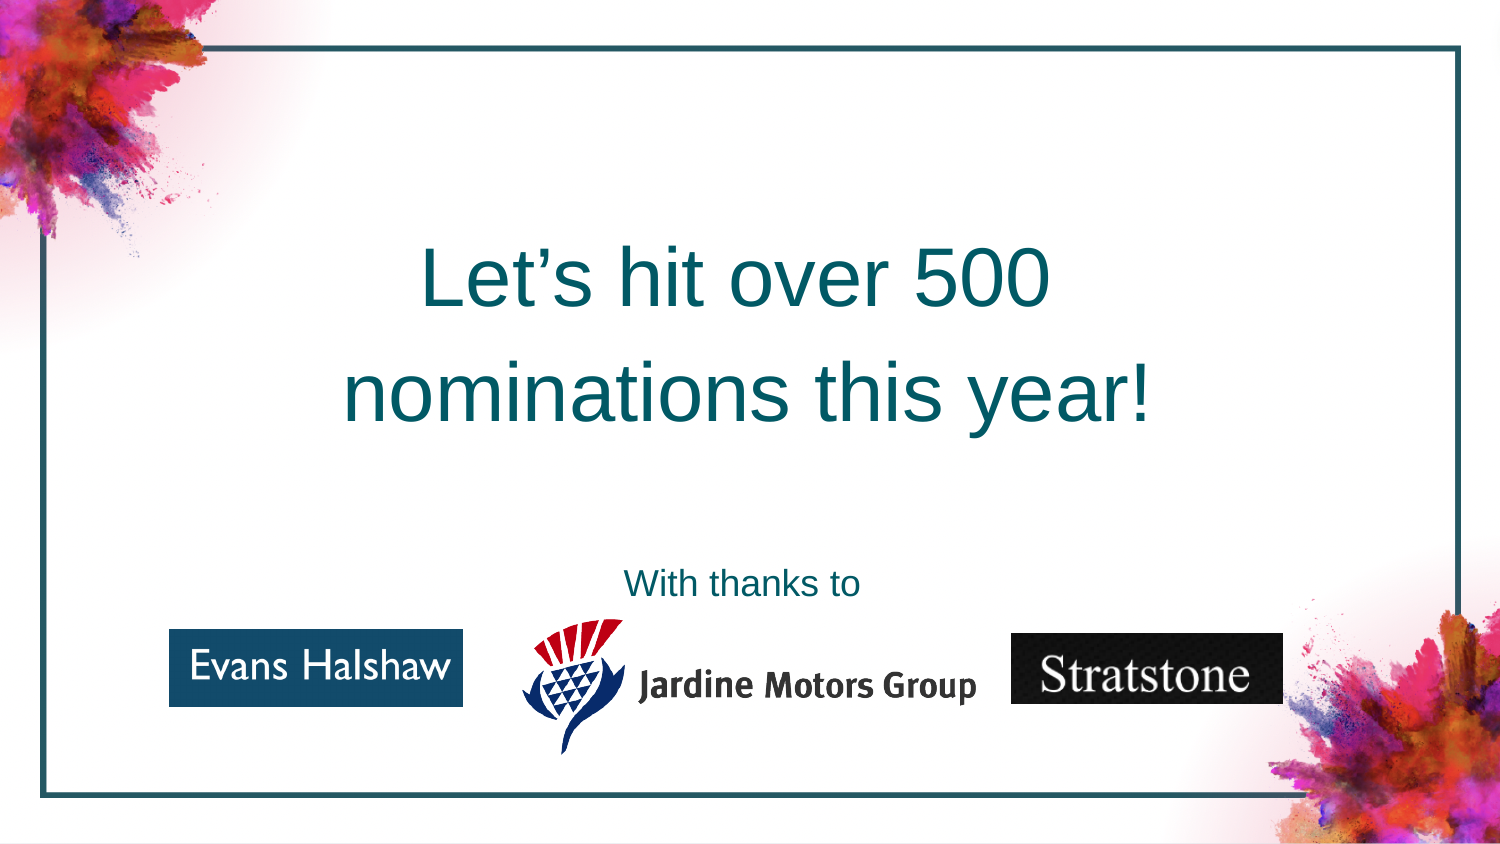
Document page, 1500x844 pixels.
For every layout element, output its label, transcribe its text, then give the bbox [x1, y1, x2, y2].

picture [0, 0, 1500, 844]
text_box Let’s hit over 500 nominations this year! With thanks to [42, 44, 1453, 786]
